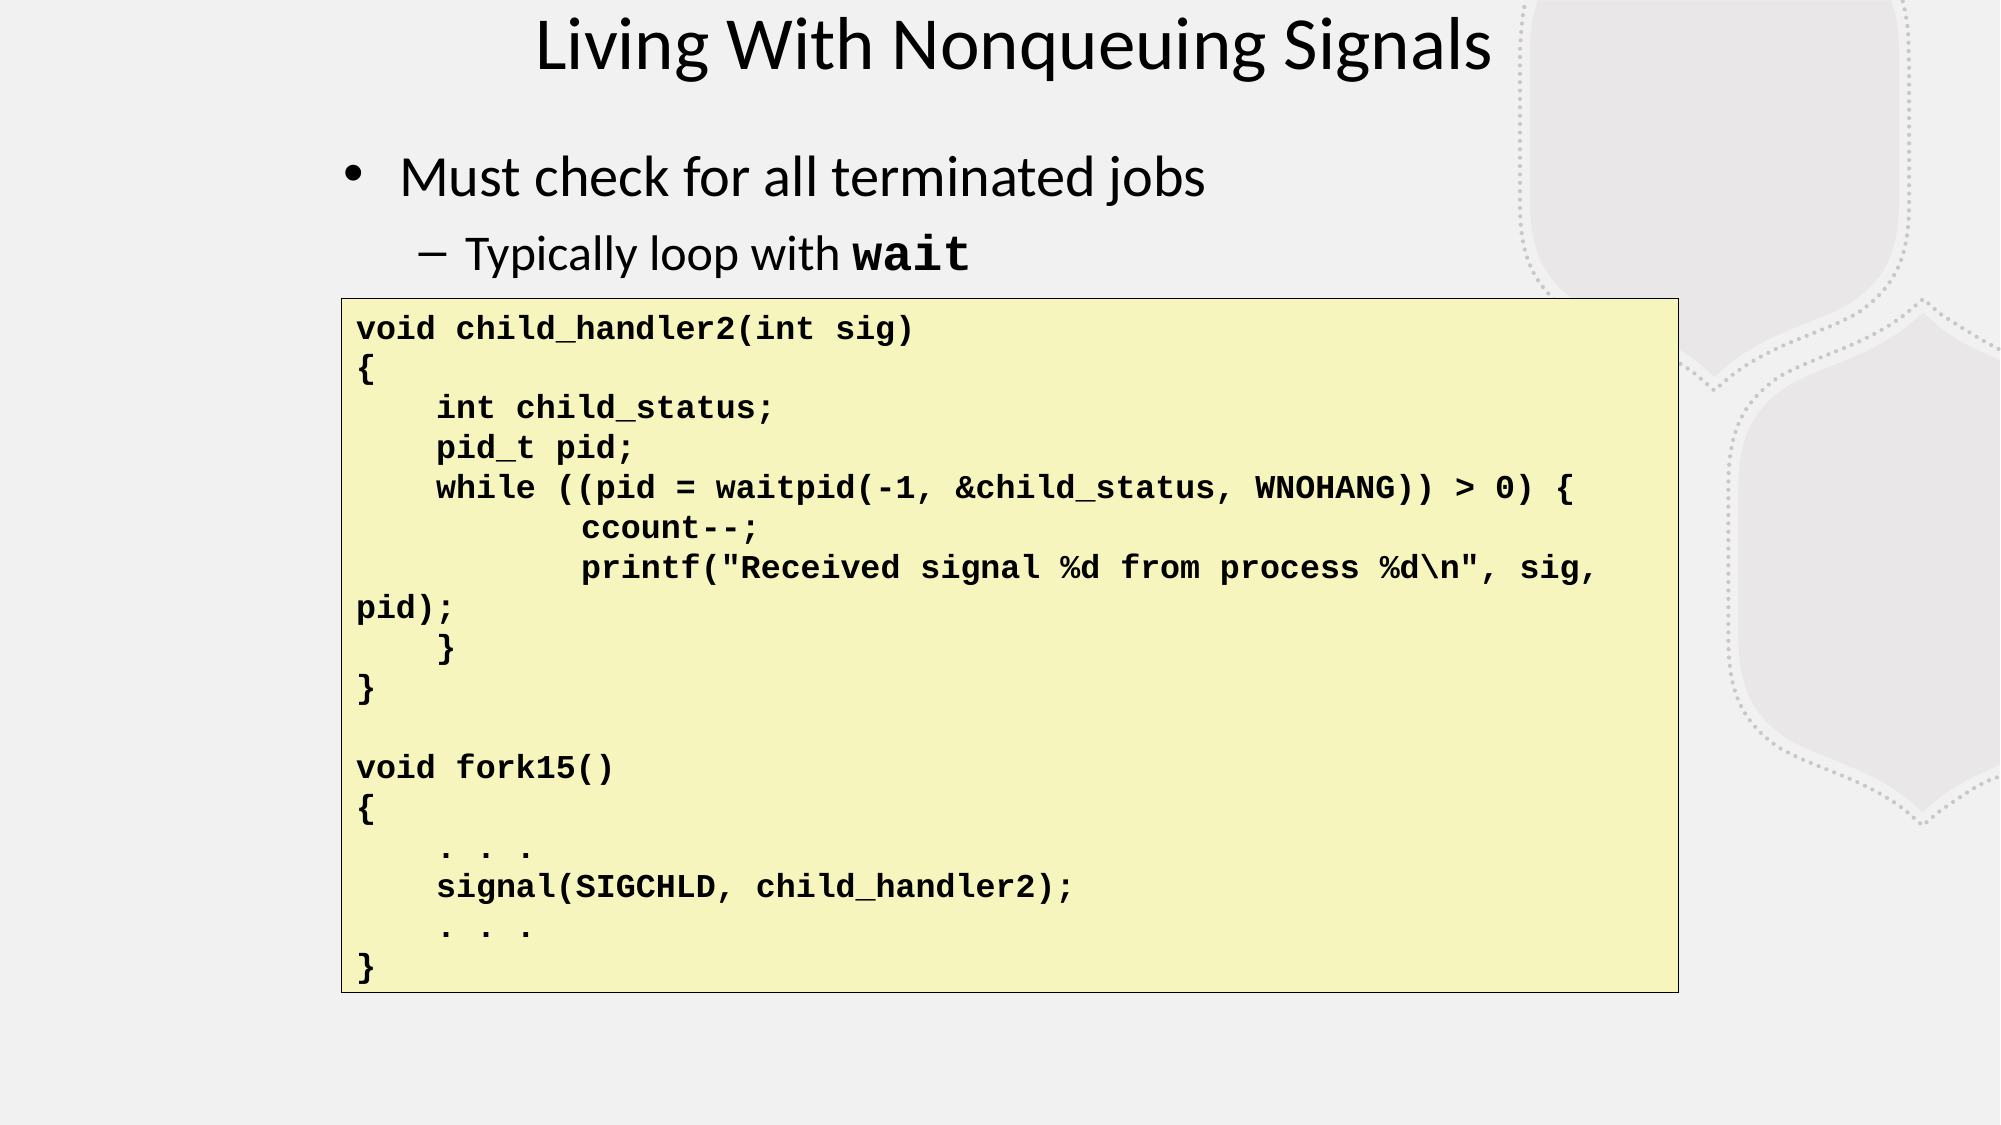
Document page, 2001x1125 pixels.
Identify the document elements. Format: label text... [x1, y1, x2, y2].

text_box Living With Nonqueuing Signals [324, 0, 1705, 93]
text_box void child_handler2(int sig) { int child_status; pid_t pid; while ((pid = waitpid(-1, &child_status, WNOHANG)) > 0) { ccount--; printf("Received signal %d from process %d\n", sig, pid); } } void fork15() { . . . signal(SIGCHLD, child_handler2); . . . } [341, 298, 1679, 993]
text_box Must check for all terminated jobs Typically loop with wait [328, 130, 1704, 331]
